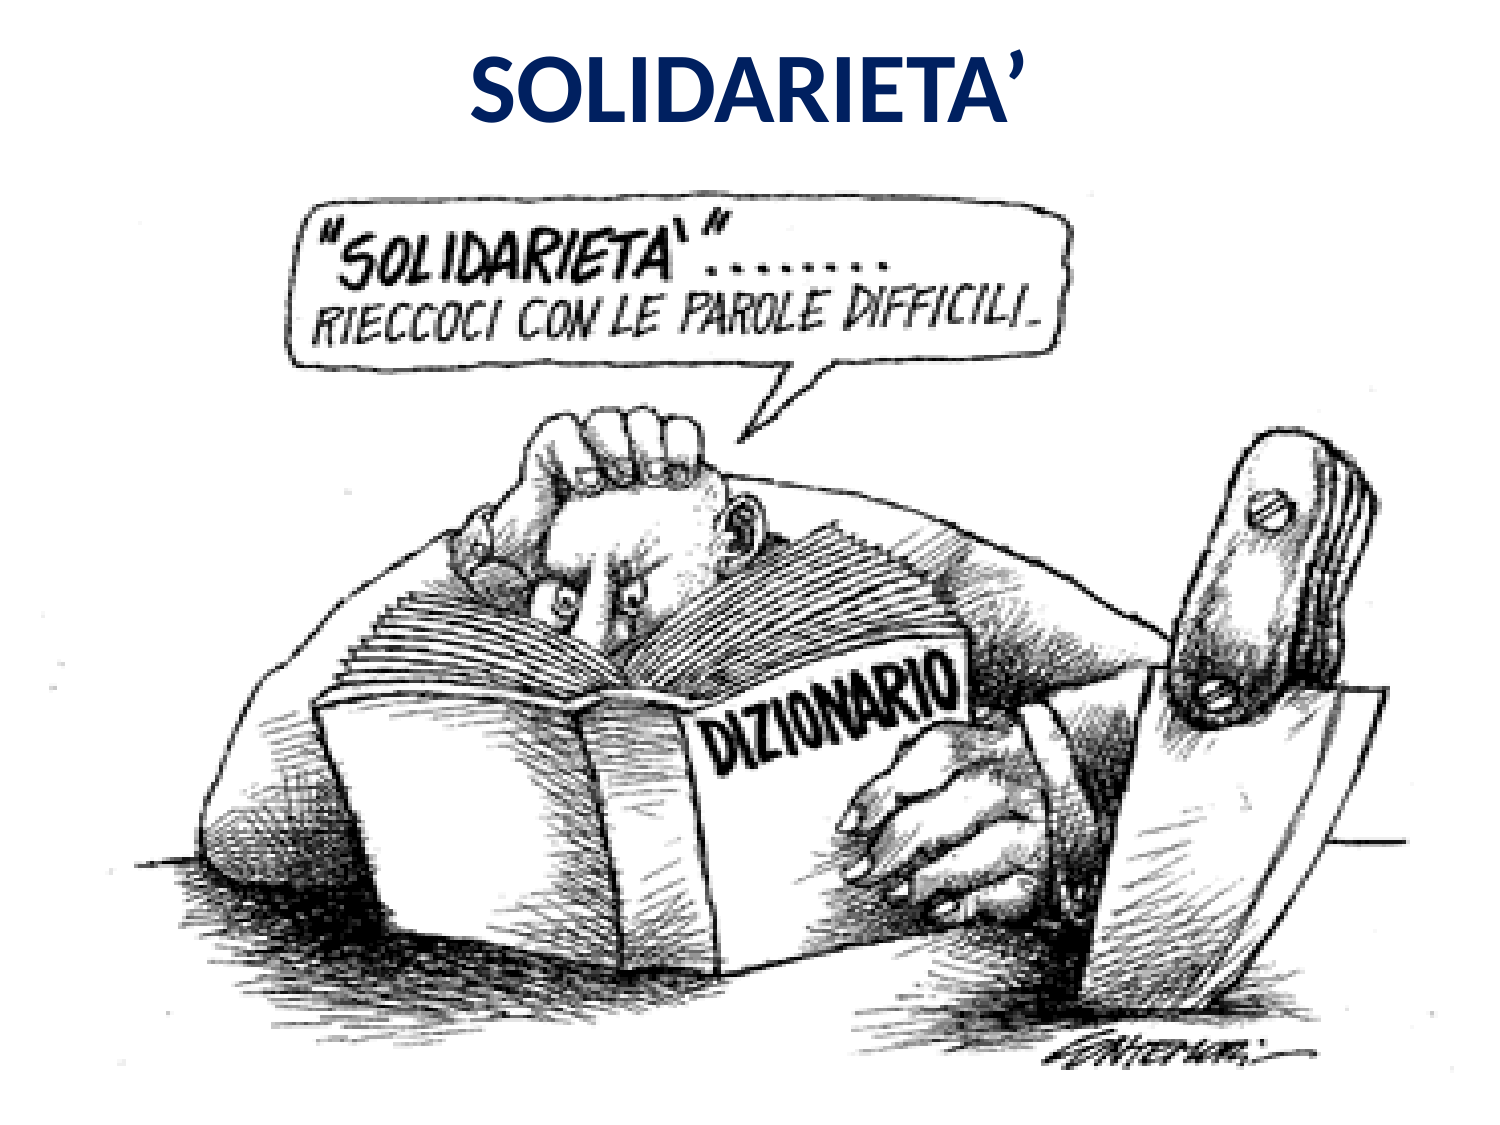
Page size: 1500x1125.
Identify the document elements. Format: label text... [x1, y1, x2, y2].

title SOLIDARIETA’ [442, 19, 1058, 147]
picture [41, 184, 1459, 1095]
